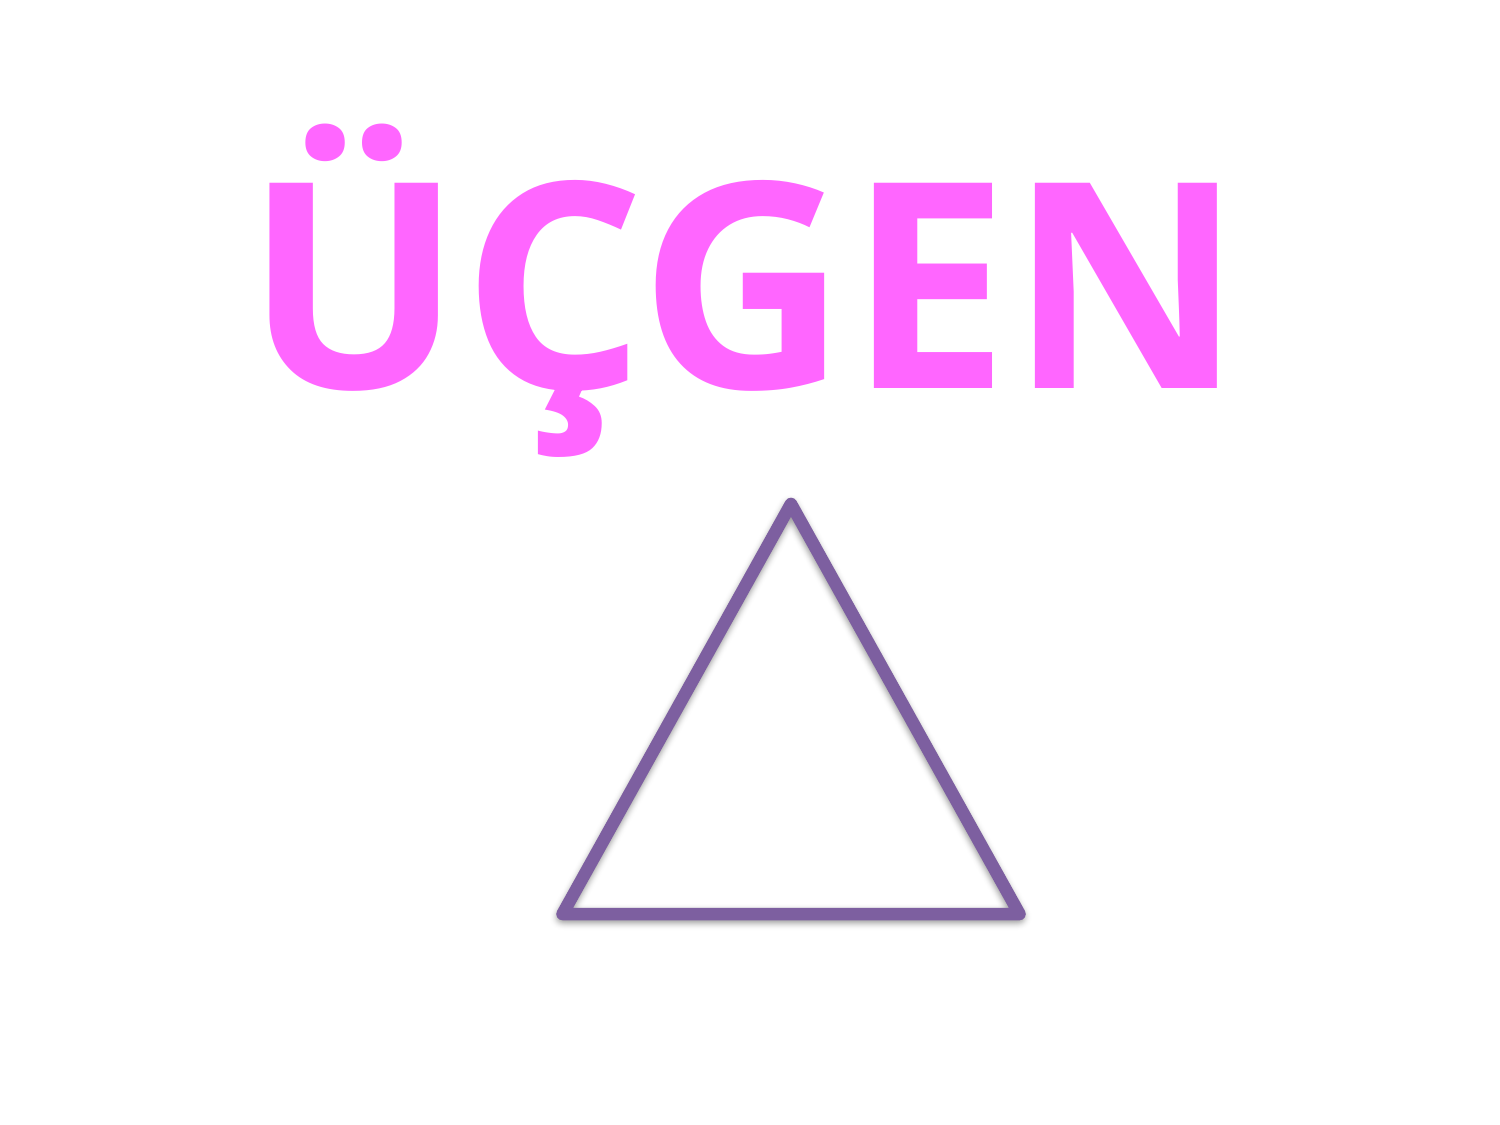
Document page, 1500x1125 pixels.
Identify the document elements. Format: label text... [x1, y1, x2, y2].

text_box [561, 503, 1021, 915]
text_box ÜÇGEN [164, 93, 1325, 454]
